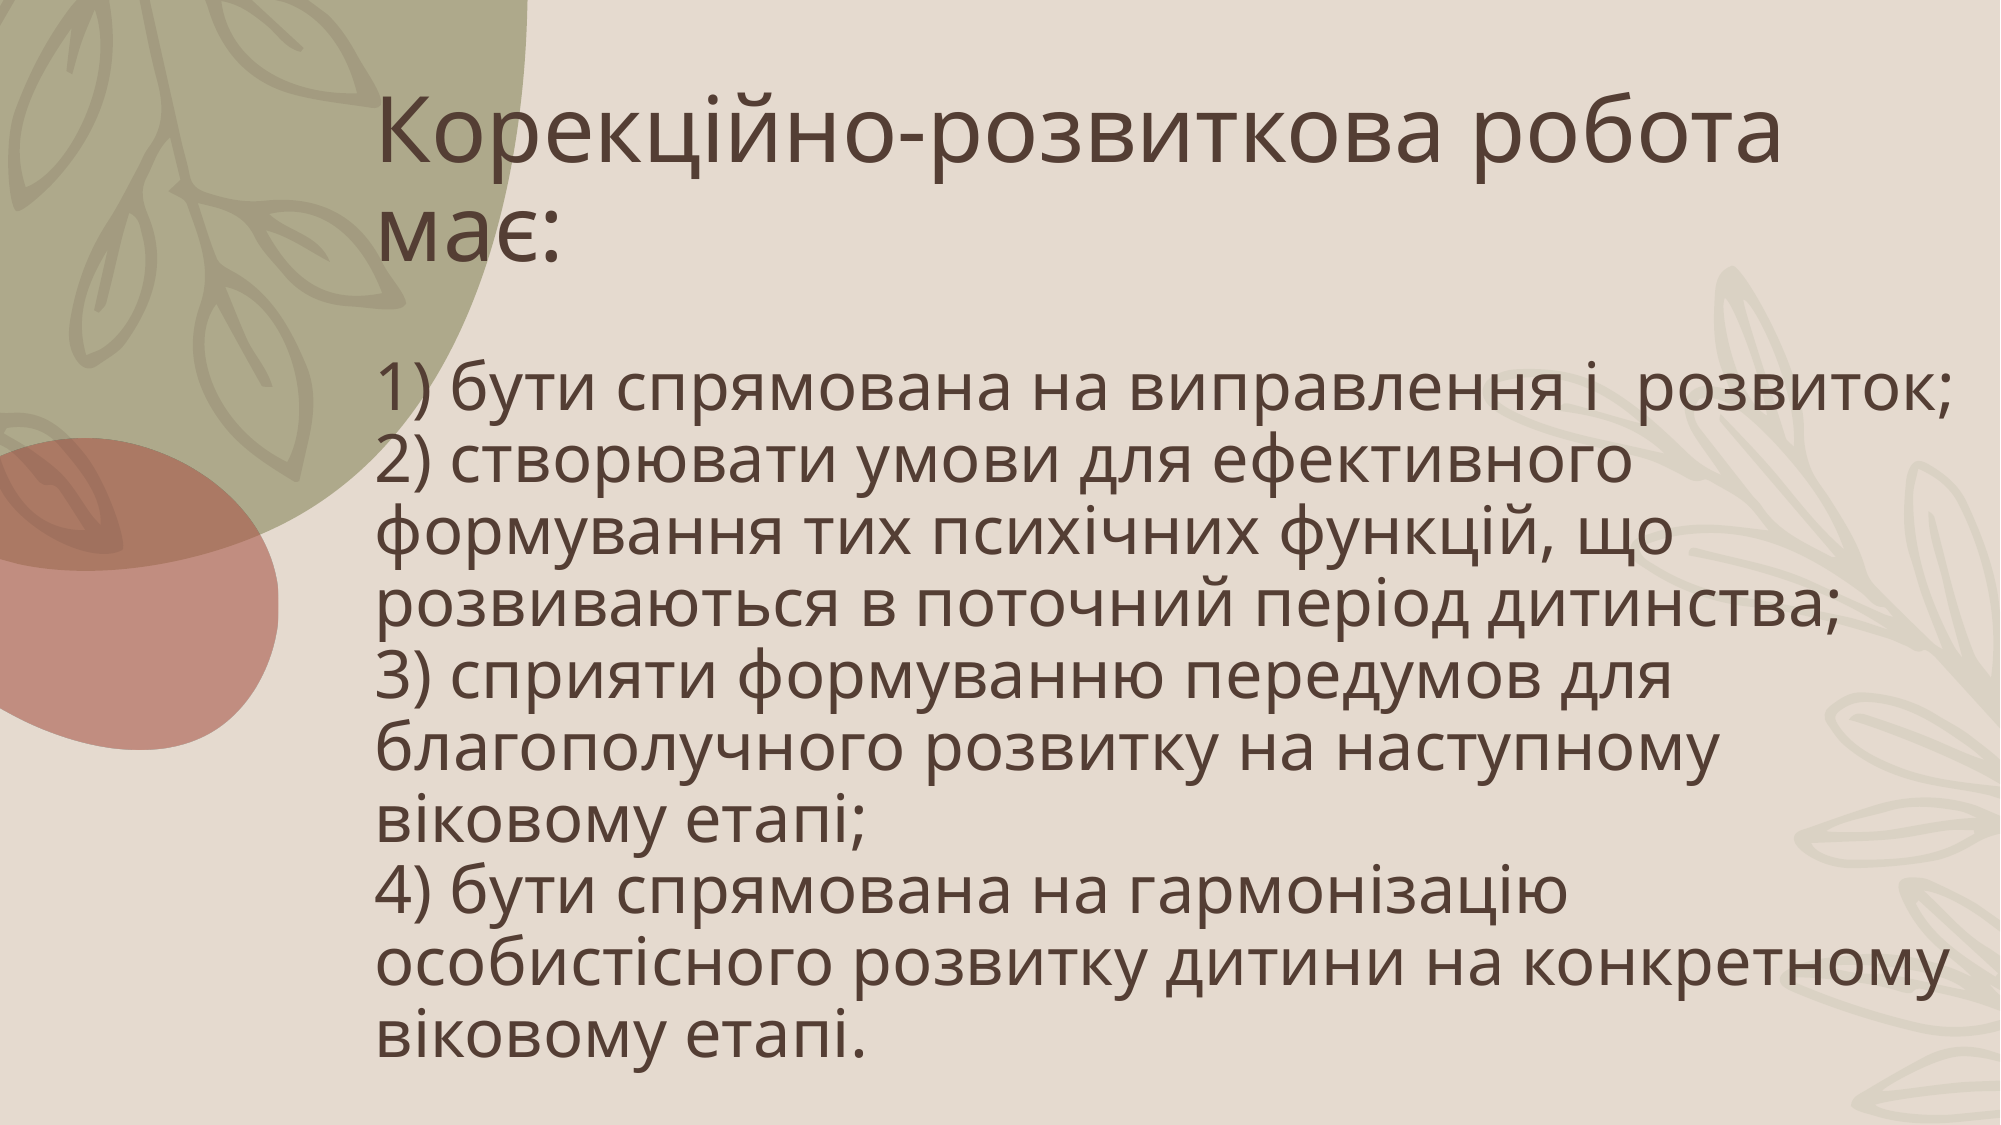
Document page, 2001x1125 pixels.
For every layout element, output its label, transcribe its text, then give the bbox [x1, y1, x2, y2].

title Корекційно-розвиткова робота має: 1) бути спрямована на виправлення і розвиток; 2) створювати умови для ефективного формування тих психічних функцій, що розвиваються в поточний період дитинства; 3) сприяти формуванню передумов для благополучного розвитку на наступному віковому етапі; 4) бути спрямована на гармонізацію особистісного розвитку дитини на конкретному віковому етапі. [359, 123, 2000, 1080]
picture [0, 438, 279, 750]
